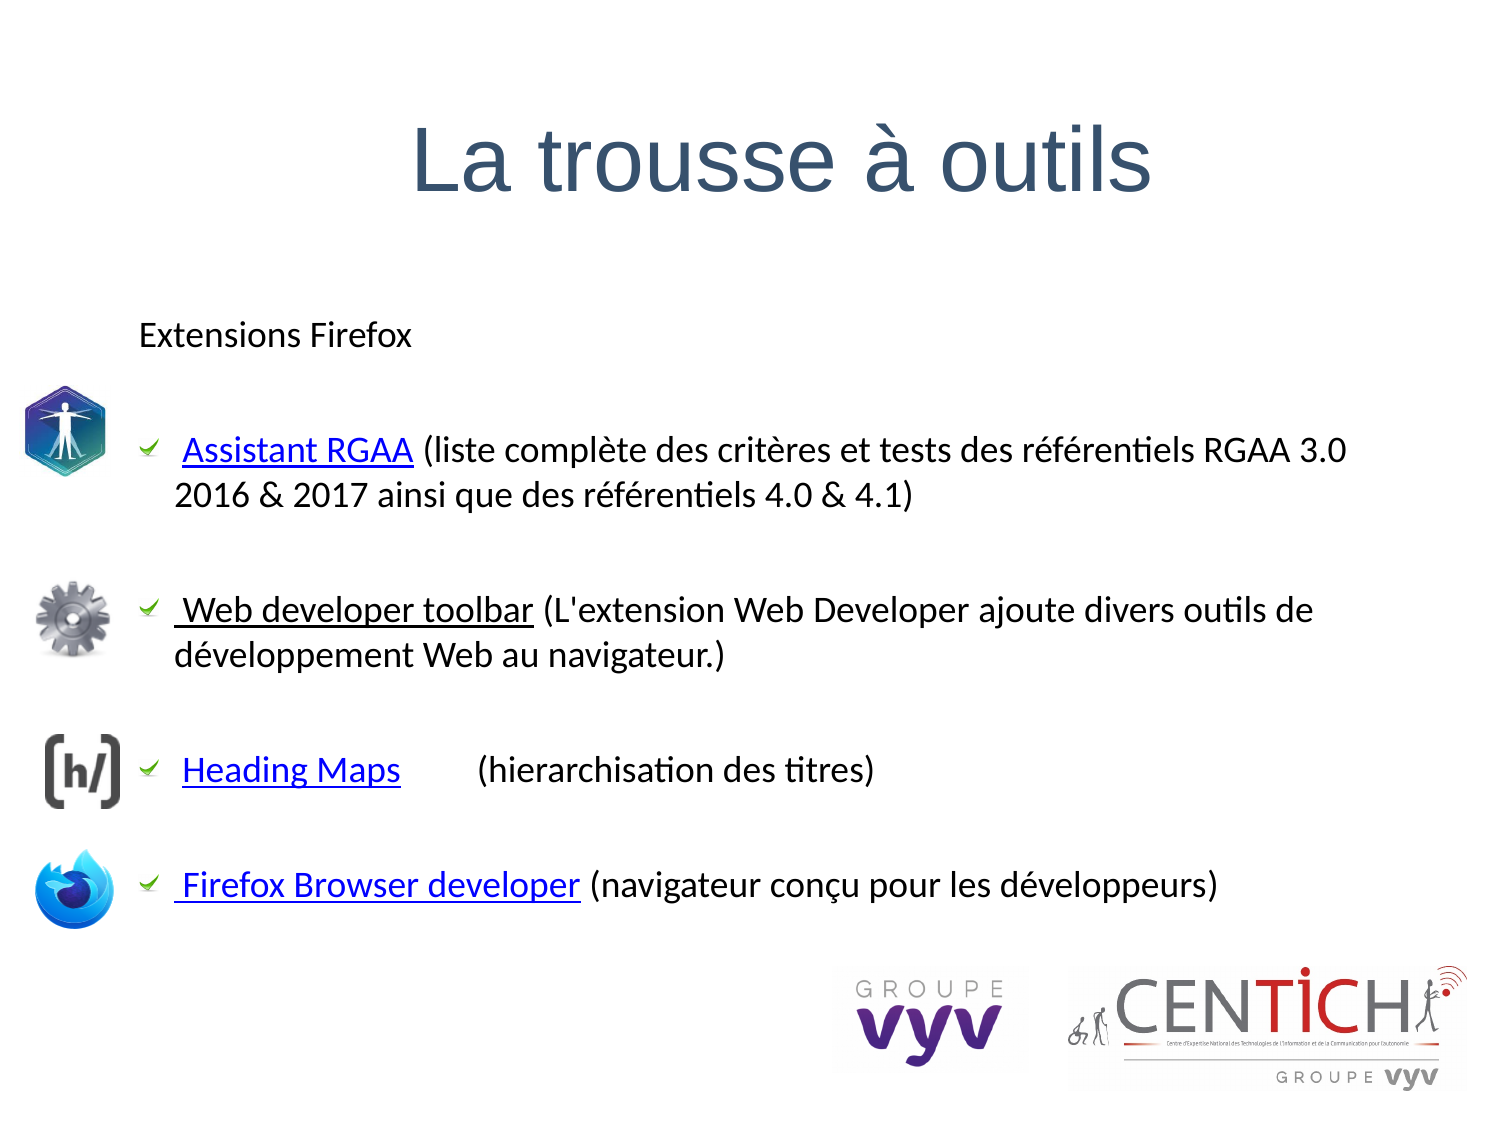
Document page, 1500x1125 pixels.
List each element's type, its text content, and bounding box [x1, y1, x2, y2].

title La trousse à outils [64, 31, 1500, 279]
picture [138, 759, 159, 777]
picture [138, 598, 159, 617]
picture [1068, 966, 1467, 1091]
picture [30, 568, 115, 668]
picture [138, 874, 159, 892]
picture [138, 438, 159, 457]
picture [27, 840, 122, 940]
picture [832, 966, 1030, 1073]
text_box Extensions Firefox Assistant RGAA (liste complète des critères et tests des référentiels RGAA 3.0 2016 & 2017 ainsi que des référentiels 4.0 & 4.1) Web developer toolbar (L'extension Web Developer ajoute divers outils de développement Web au navigateur.) Heading Maps (hierarchisation des titres) Firefox Browser developer (navigateur conçu pour les développeurs) [123, 302, 1376, 971]
picture [34, 720, 127, 820]
picture [18, 385, 111, 478]
